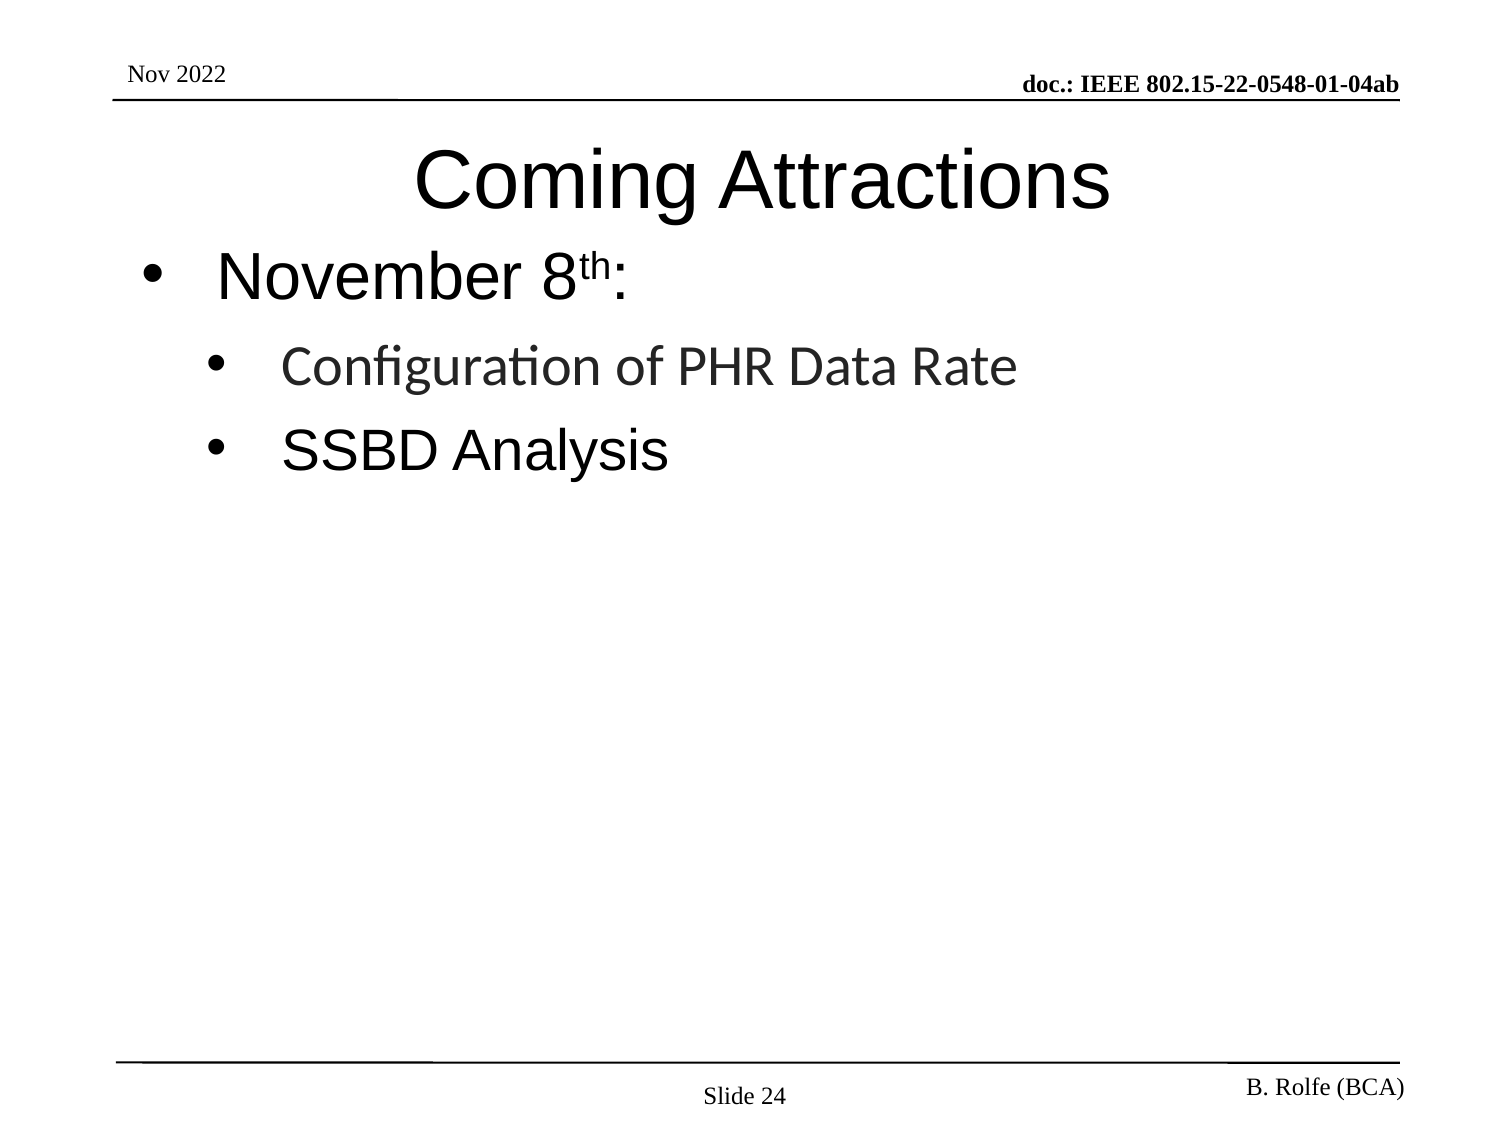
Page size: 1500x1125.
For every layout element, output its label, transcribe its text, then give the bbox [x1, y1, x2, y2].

slide_number Slide 24 [690, 1075, 799, 1115]
title Coming Attractions [125, 113, 1400, 224]
list November 8th: Configuration of PHR Data Rate SSBD Analysis [125, 224, 1400, 1024]
